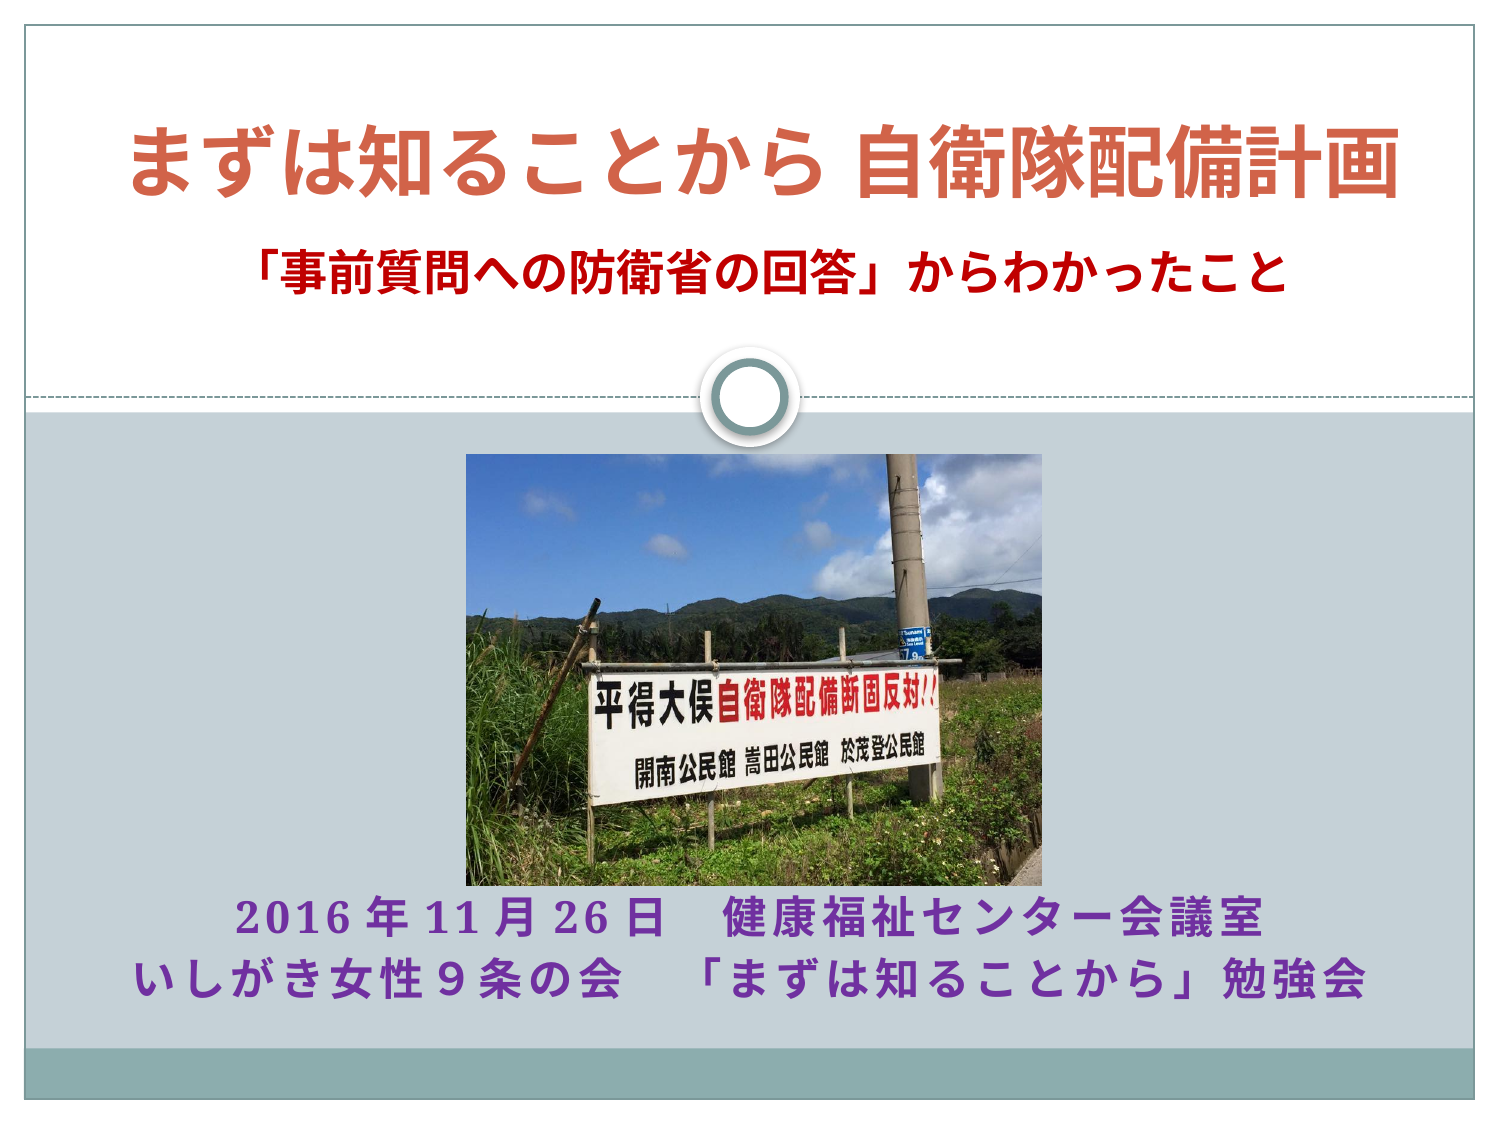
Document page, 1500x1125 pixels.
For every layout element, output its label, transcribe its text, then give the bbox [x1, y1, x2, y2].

subtitle 2016年11月26日 健康福祉センター会議室 いしがき女性９条の会 「まずは知ることから」勉強会 [100, 881, 1400, 1047]
title まずは知ることから 自衛隊配備計画 「事前質問への防衛省の回答」からわかったこと [88, 101, 1436, 366]
picture [466, 454, 1042, 886]
